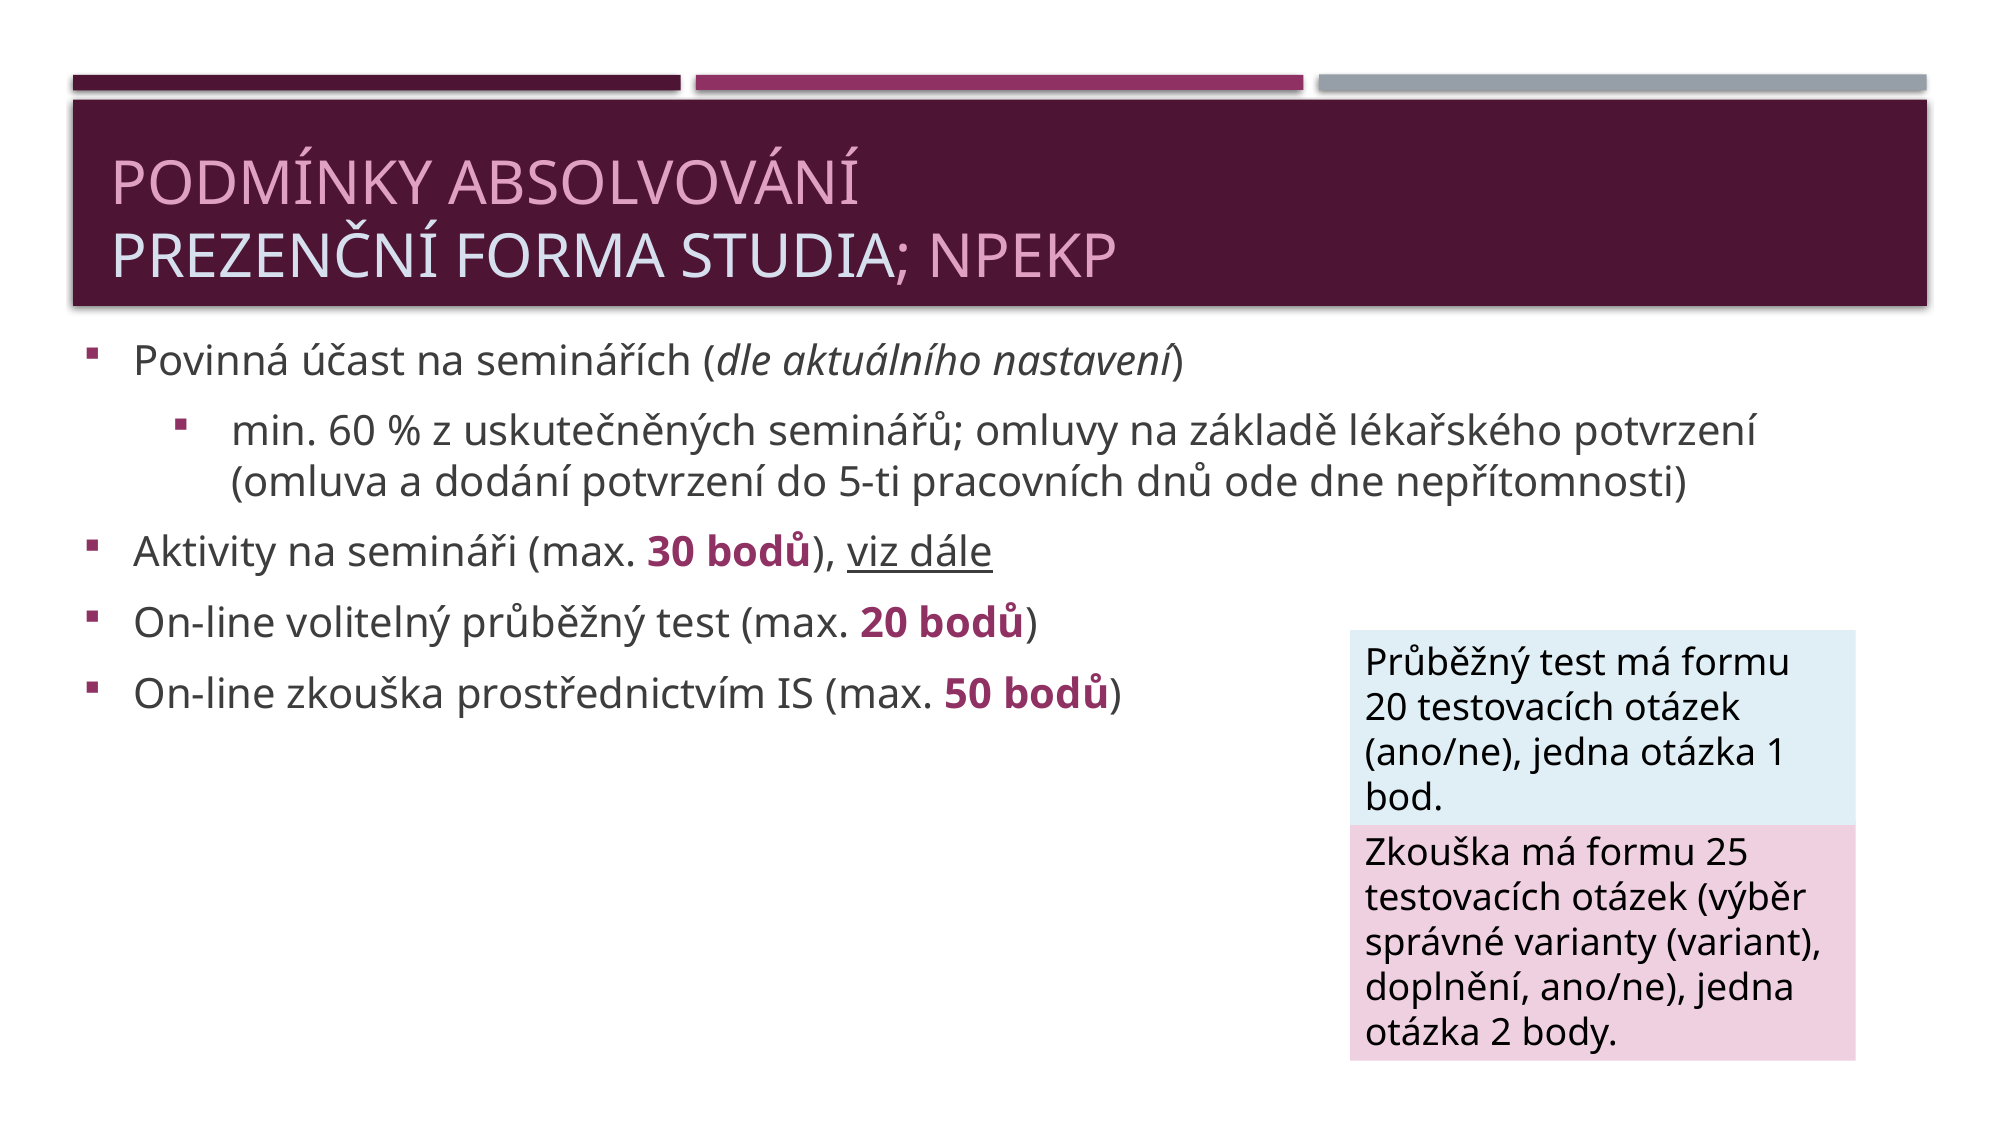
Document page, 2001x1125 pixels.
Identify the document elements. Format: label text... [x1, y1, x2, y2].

title Podmínky absolvování prezenční forma studia; NPEKP [95, 135, 1905, 298]
text_box Zkouška má formu 25 testovacích otázek (výběr správné varianty (variant), doplnění, ano/ne), jedna otázka 2 body. [1350, 825, 1856, 1061]
list Povinná účast na seminářích (dle aktuálního nastavení) min. 60 % z uskutečněných seminářů; omluvy na základě lékařského potvrzení (omluva a dodání potvrzení do 5-ti pracovních dnů ode dne nepřítomnosti) Aktivity na semináři (max. 30 bodů), viz dále On-line volitelný průběžný test (max. 20 bodů) On-line zkouška prostřednictvím IS (max. 50 bodů) celkem max. 100 bodů [68, 325, 1931, 1087]
text_box Průběžný test má formu 20 testovacích otázek (ano/ne), jedna otázka 1 bod. [1350, 630, 1856, 825]
